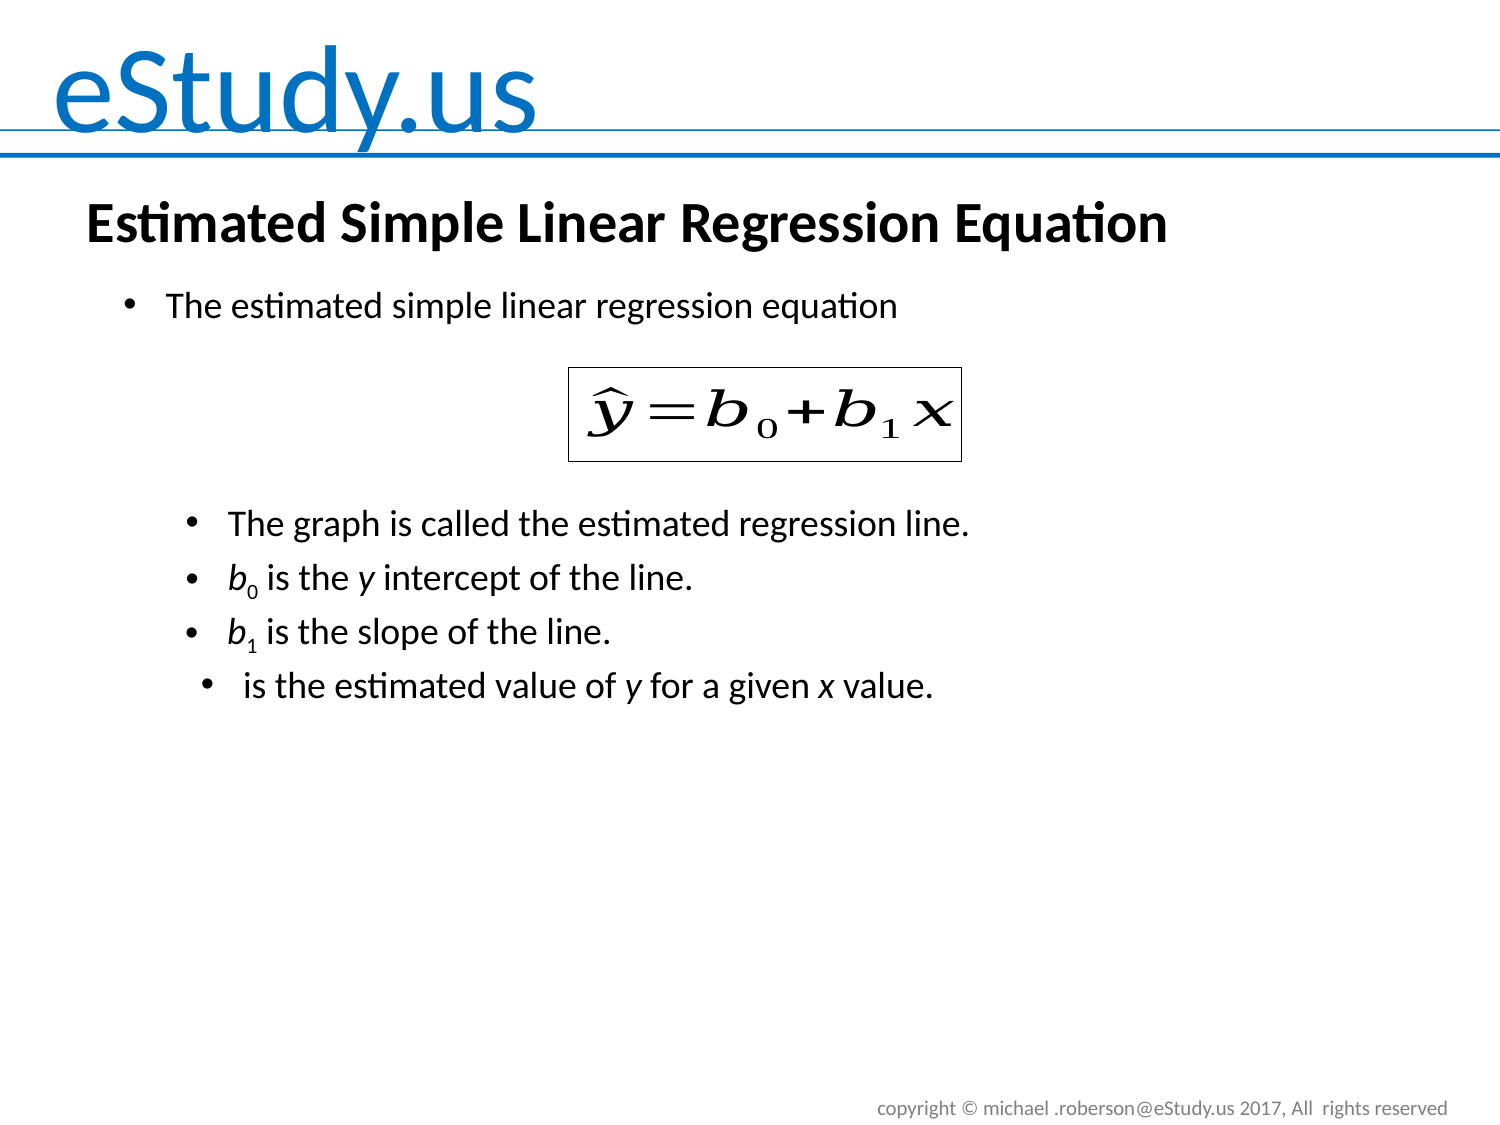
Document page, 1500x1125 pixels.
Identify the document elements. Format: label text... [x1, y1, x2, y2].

text_box The estimated simple linear regression equation [112, 275, 1388, 339]
text_box b1 is the slope of the line. [113, 599, 627, 666]
text_box Estimated Simple Linear Regression Equation [75, 186, 1351, 252]
text_box The graph is called the estimated regression line. [114, 491, 985, 552]
text_box [568, 367, 962, 462]
text_box b0 is the y intercept of the line. [114, 552, 709, 612]
